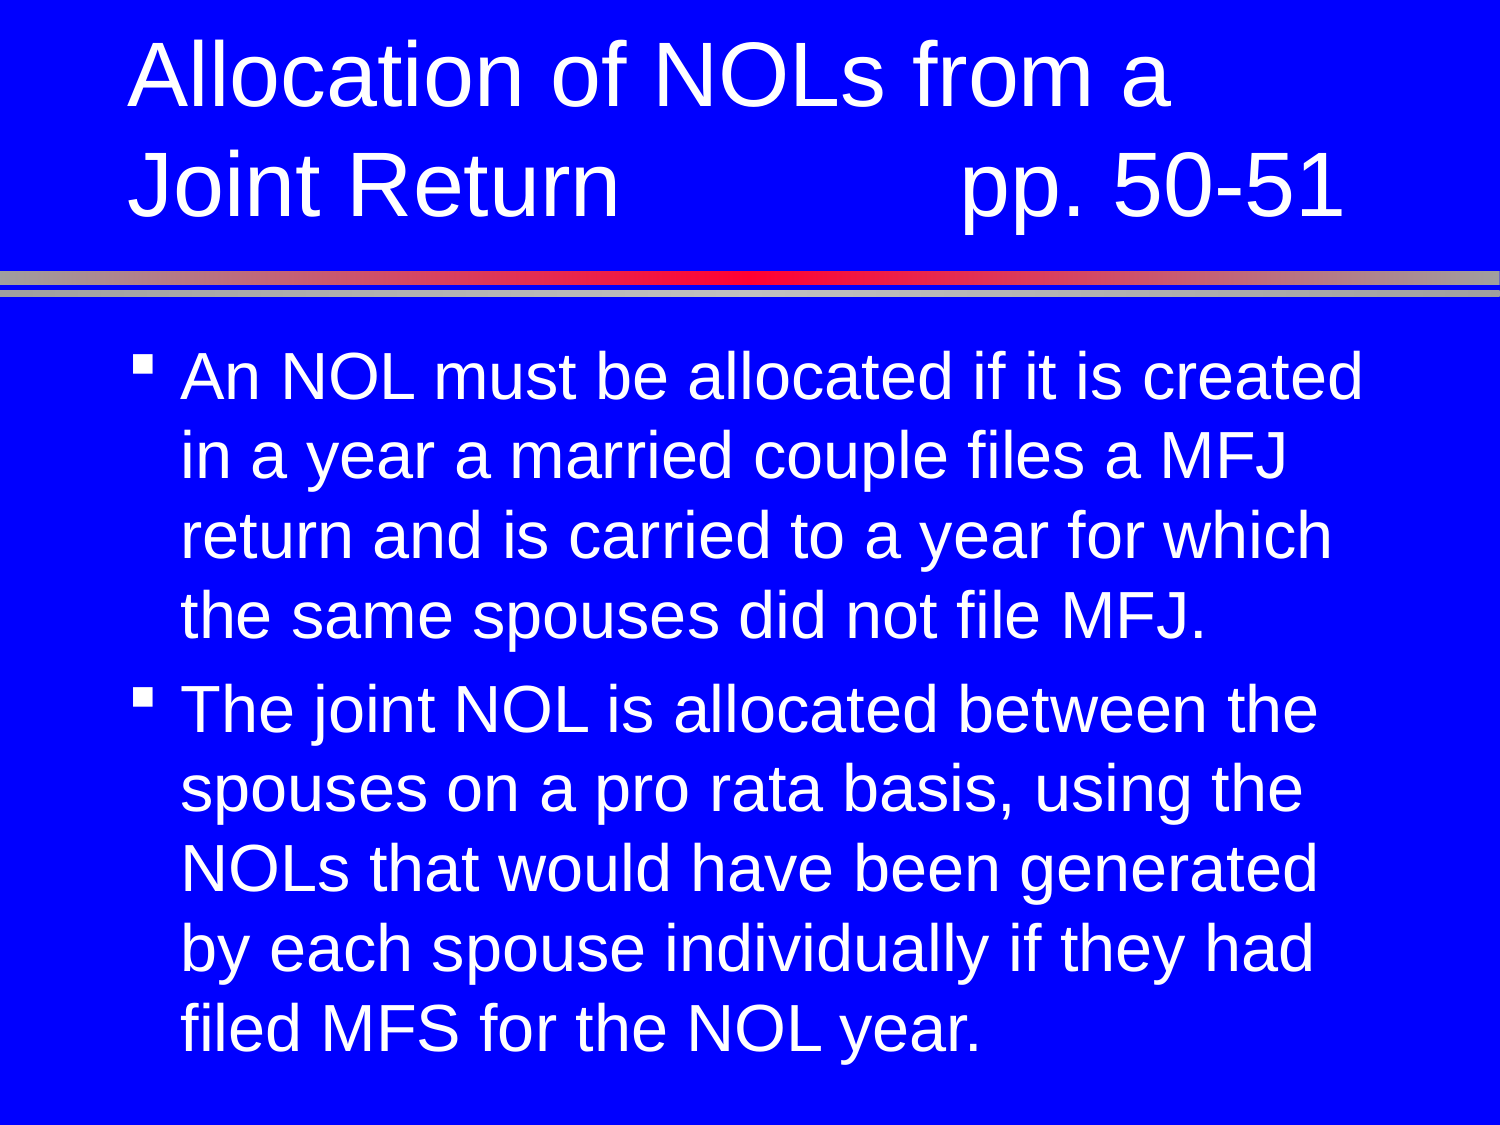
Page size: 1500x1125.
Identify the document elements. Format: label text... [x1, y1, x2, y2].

title Allocation of NOLs from a Joint Return pp. 50-51 [112, 0, 1388, 250]
list An NOL must be allocated if it is created in a year a married couple files a MFJ return and is carried to a year for which the same spouses did not file MFJ. The joint NOL is allocated between the spouses on a pro rata basis, using the NOLs that would have been generated by each spouse individually if they had filed MFS for the NOL year. [112, 324, 1388, 1125]
